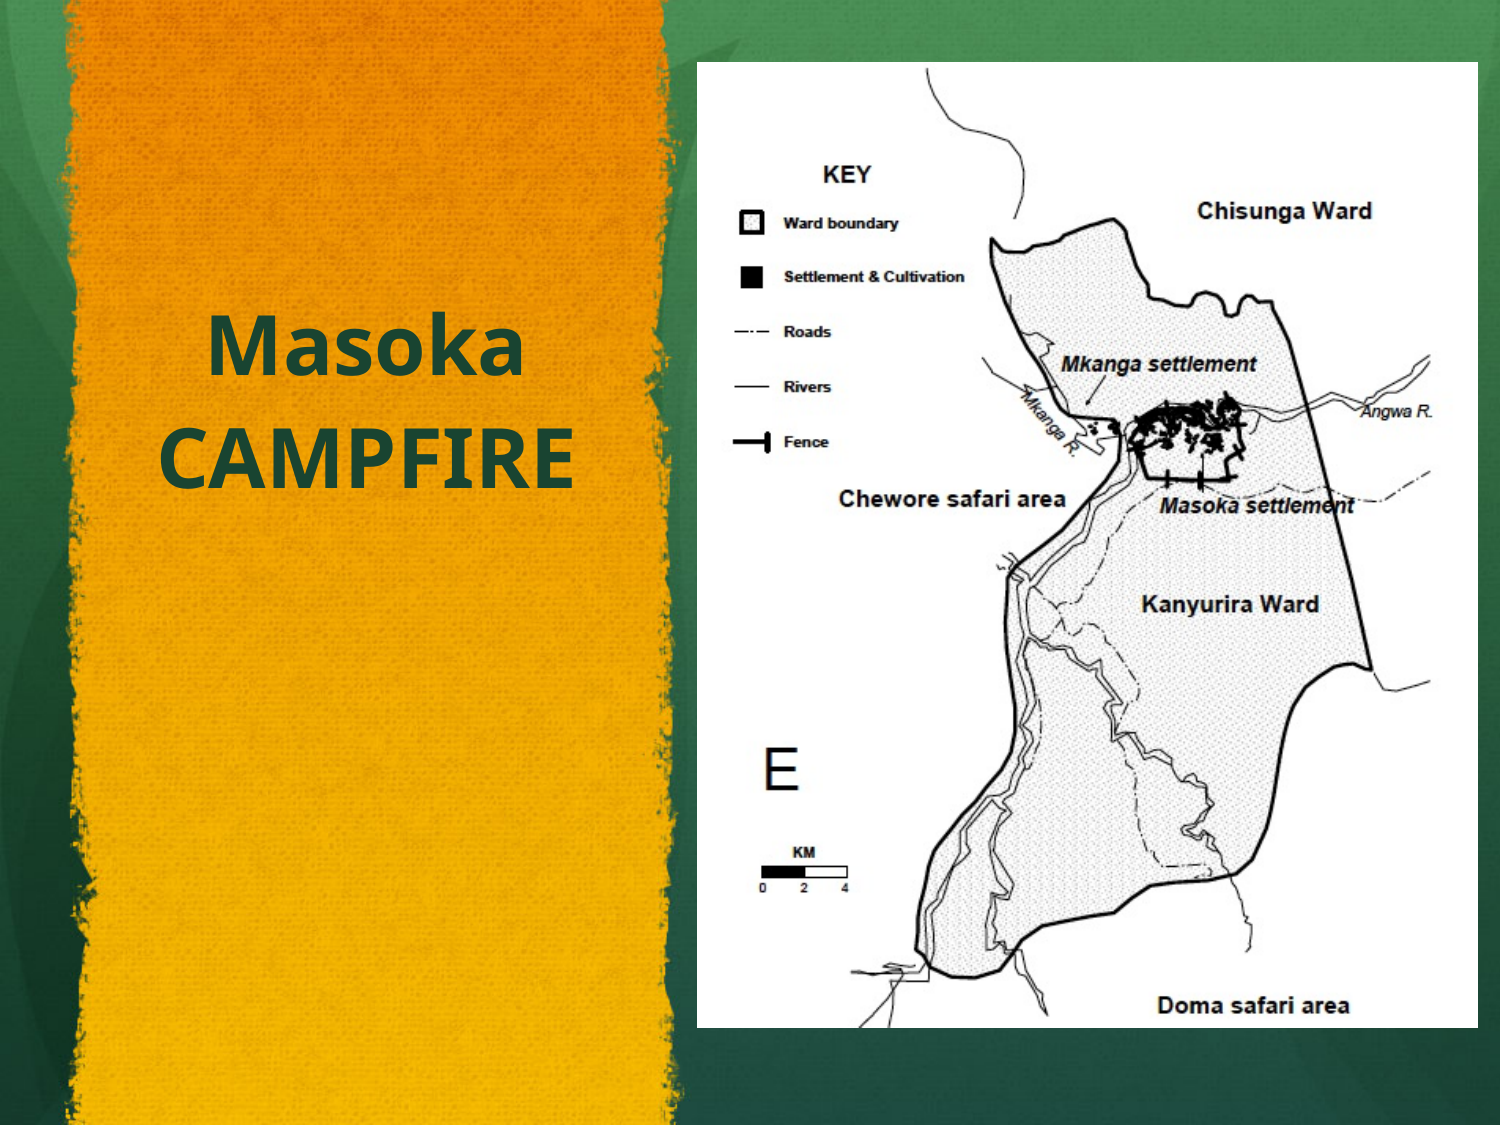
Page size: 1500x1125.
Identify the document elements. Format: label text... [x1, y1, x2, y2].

list Masoka CAMPFIRE [99, 0, 634, 506]
picture [0, 0, 1500, 1125]
